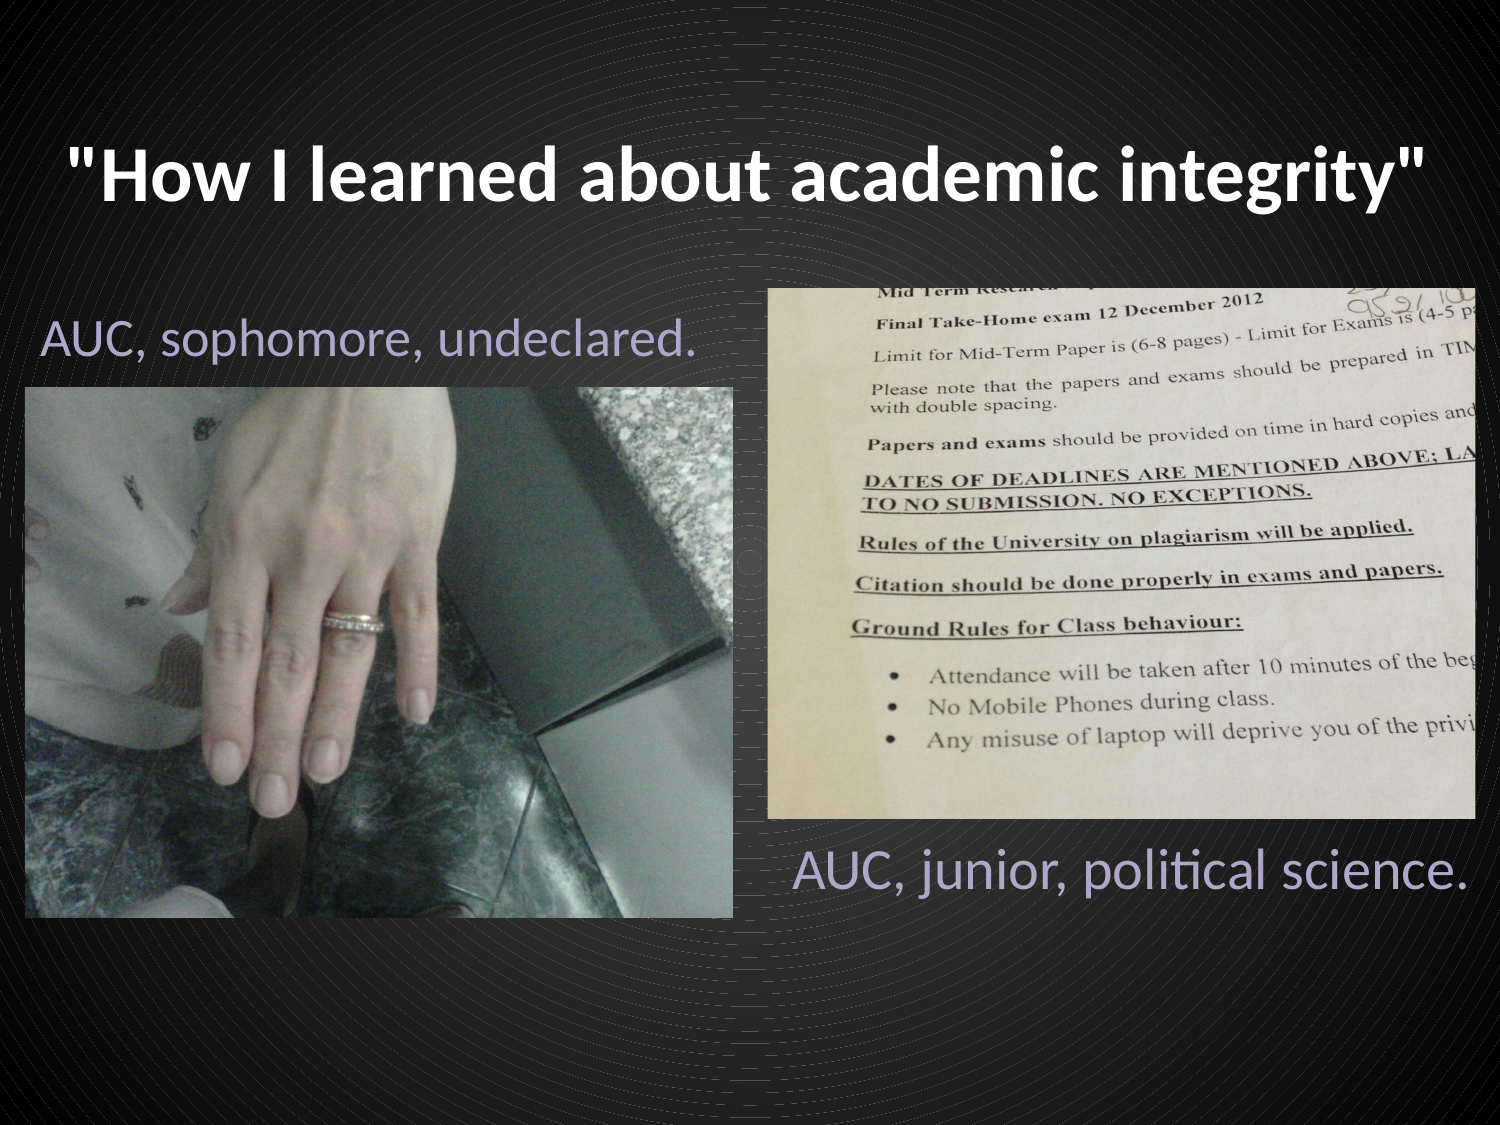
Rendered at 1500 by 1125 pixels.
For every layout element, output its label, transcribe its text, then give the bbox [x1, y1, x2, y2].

text_box AUC, junior, political science. [777, 815, 1500, 925]
text_box AUC, sophomore, undeclared. [25, 287, 788, 397]
text_box [24, 387, 733, 918]
text_box [767, 288, 1476, 819]
title "How I learned about academic integrity" [13, 45, 1488, 233]
